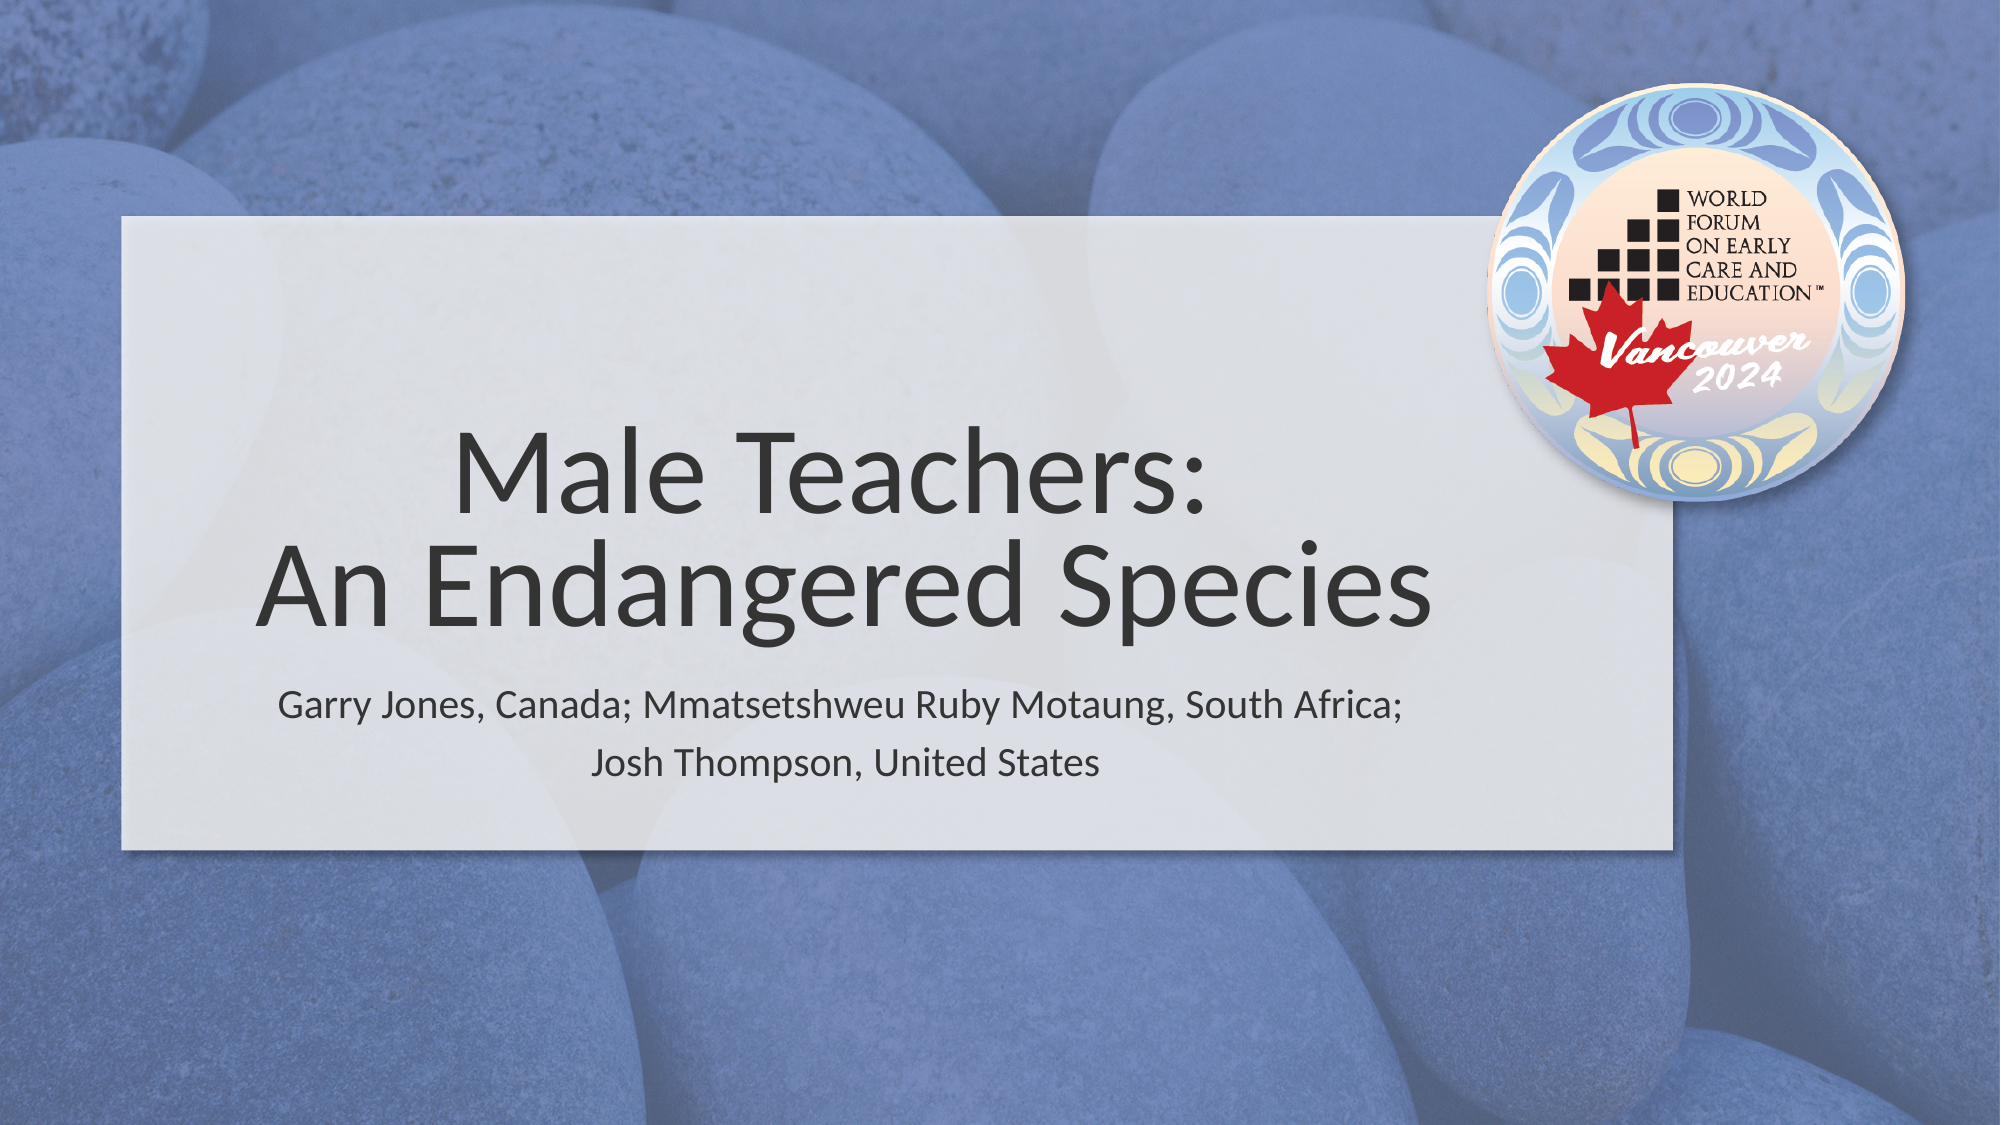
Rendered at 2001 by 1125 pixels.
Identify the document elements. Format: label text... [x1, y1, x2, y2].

subtitle Garry Jones, Canada; Mmatsetshweu Ruby Motaung, South Africa; Josh Thompson, United States [198, 680, 1493, 833]
title Male Teachers: An Endangered Species [198, 264, 1493, 657]
picture [0, 0, 2000, 1125]
